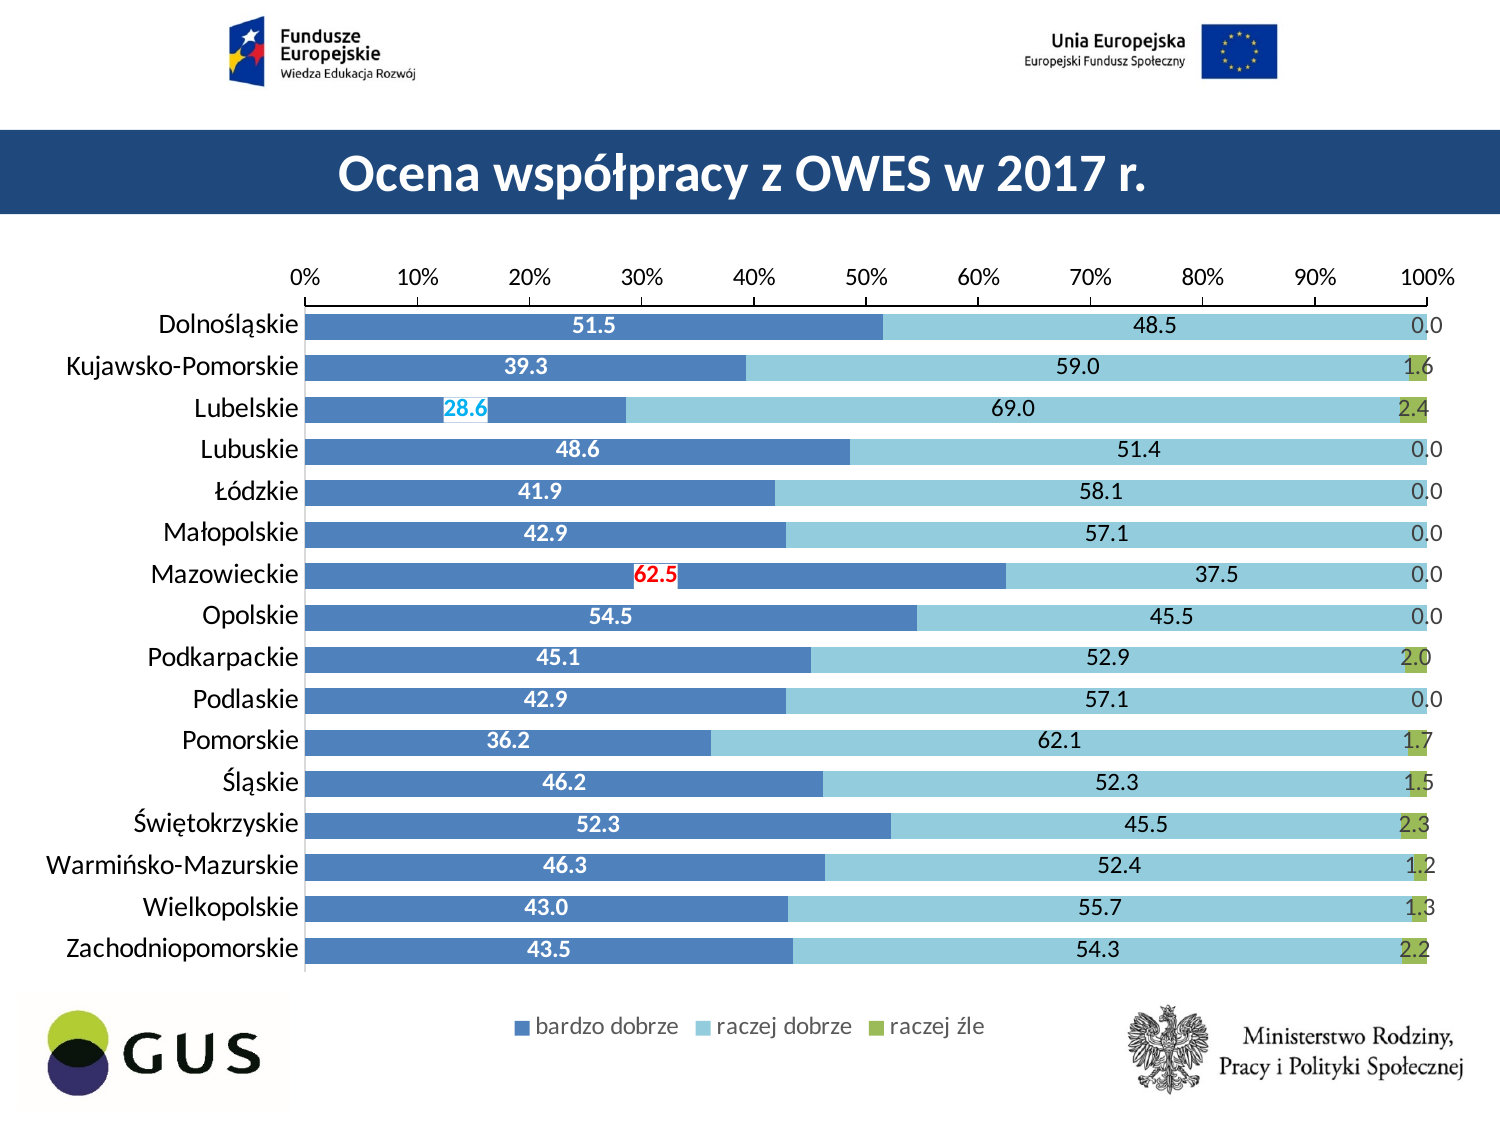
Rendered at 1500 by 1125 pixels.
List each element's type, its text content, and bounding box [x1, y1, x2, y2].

picture [17, 1047, 290, 1111]
picture [1009, 0, 1294, 103]
text_box Ocena współpracy z OWES w 2017 r. [0, 129, 1500, 215]
chart [17, 243, 1483, 1047]
picture [212, 0, 438, 104]
picture [1115, 1047, 1471, 1119]
